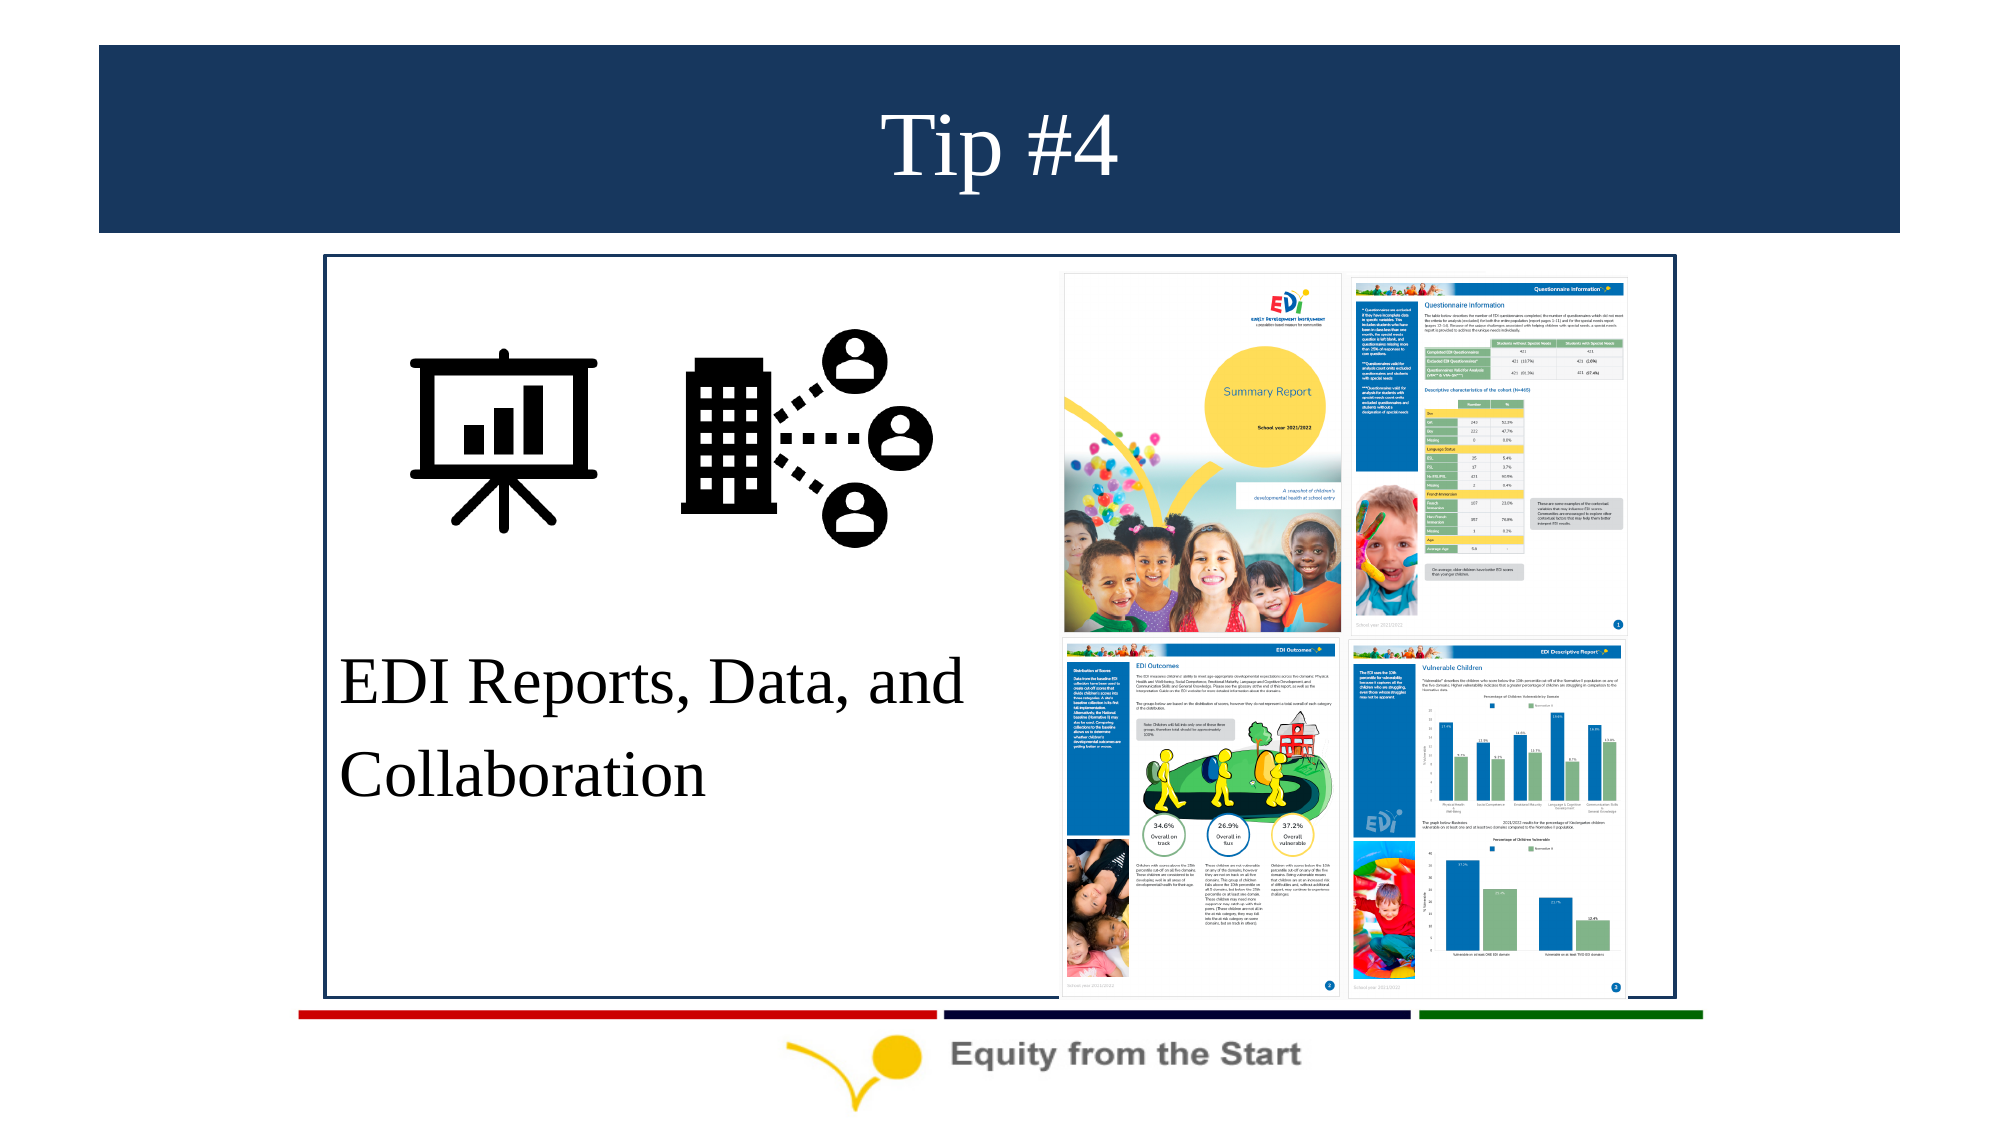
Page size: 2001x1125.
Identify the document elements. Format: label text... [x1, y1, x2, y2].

picture [279, 270, 1733, 1118]
picture [669, 303, 942, 576]
list EDI Reports, Data, and Collaboration [324, 255, 1675, 997]
picture [385, 321, 623, 559]
title Tip #4 [99, 45, 1900, 233]
